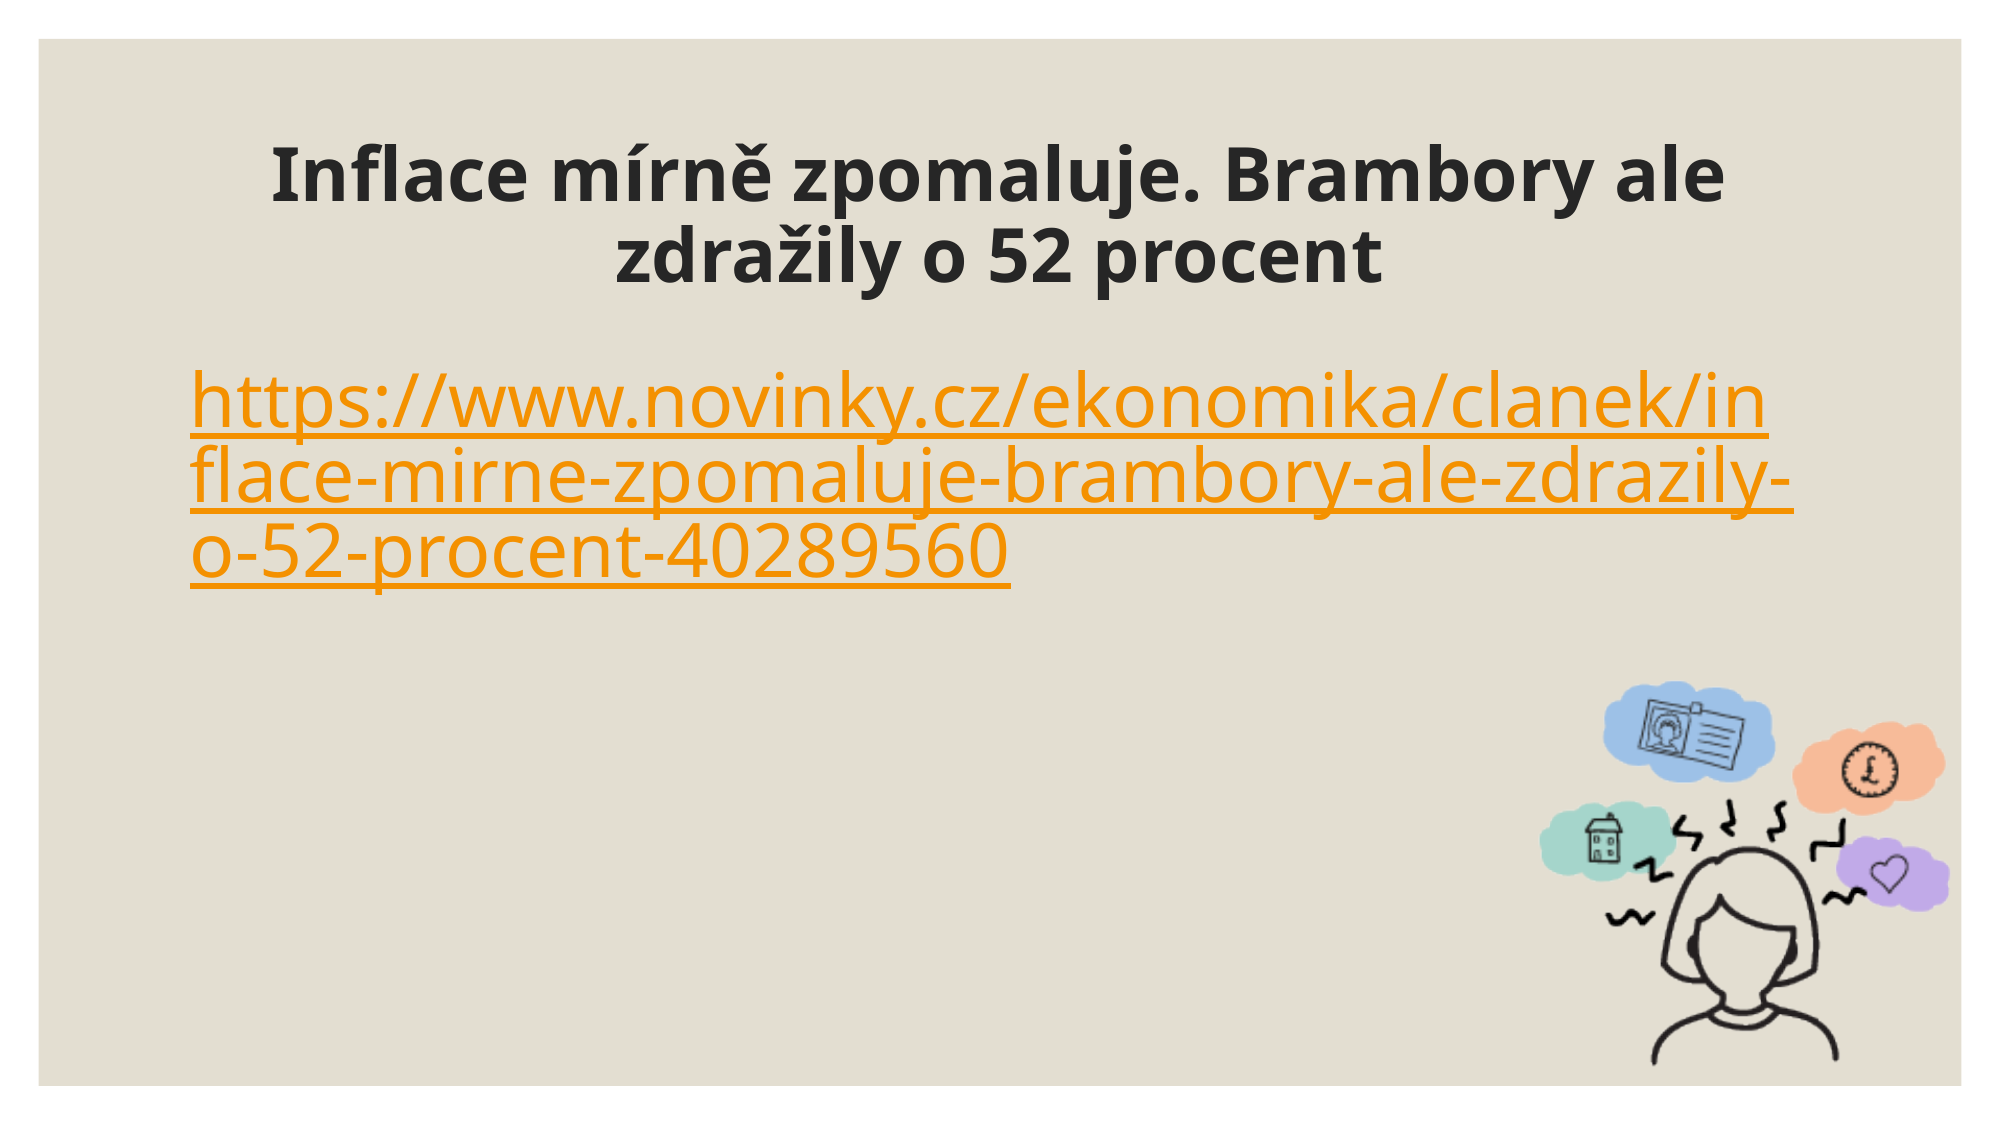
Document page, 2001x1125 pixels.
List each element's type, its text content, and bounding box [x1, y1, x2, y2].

title Inflace mírně zpomaluje. Brambory ale zdražily o 52 procent [174, 105, 1825, 331]
list https://www.novinky.cz/ekonomika/clanek/inflace-mirne-zpomaluje-brambory-ale-zdrazily-o-52-procent-40289560 [174, 345, 1825, 990]
picture [1525, 650, 1972, 1086]
